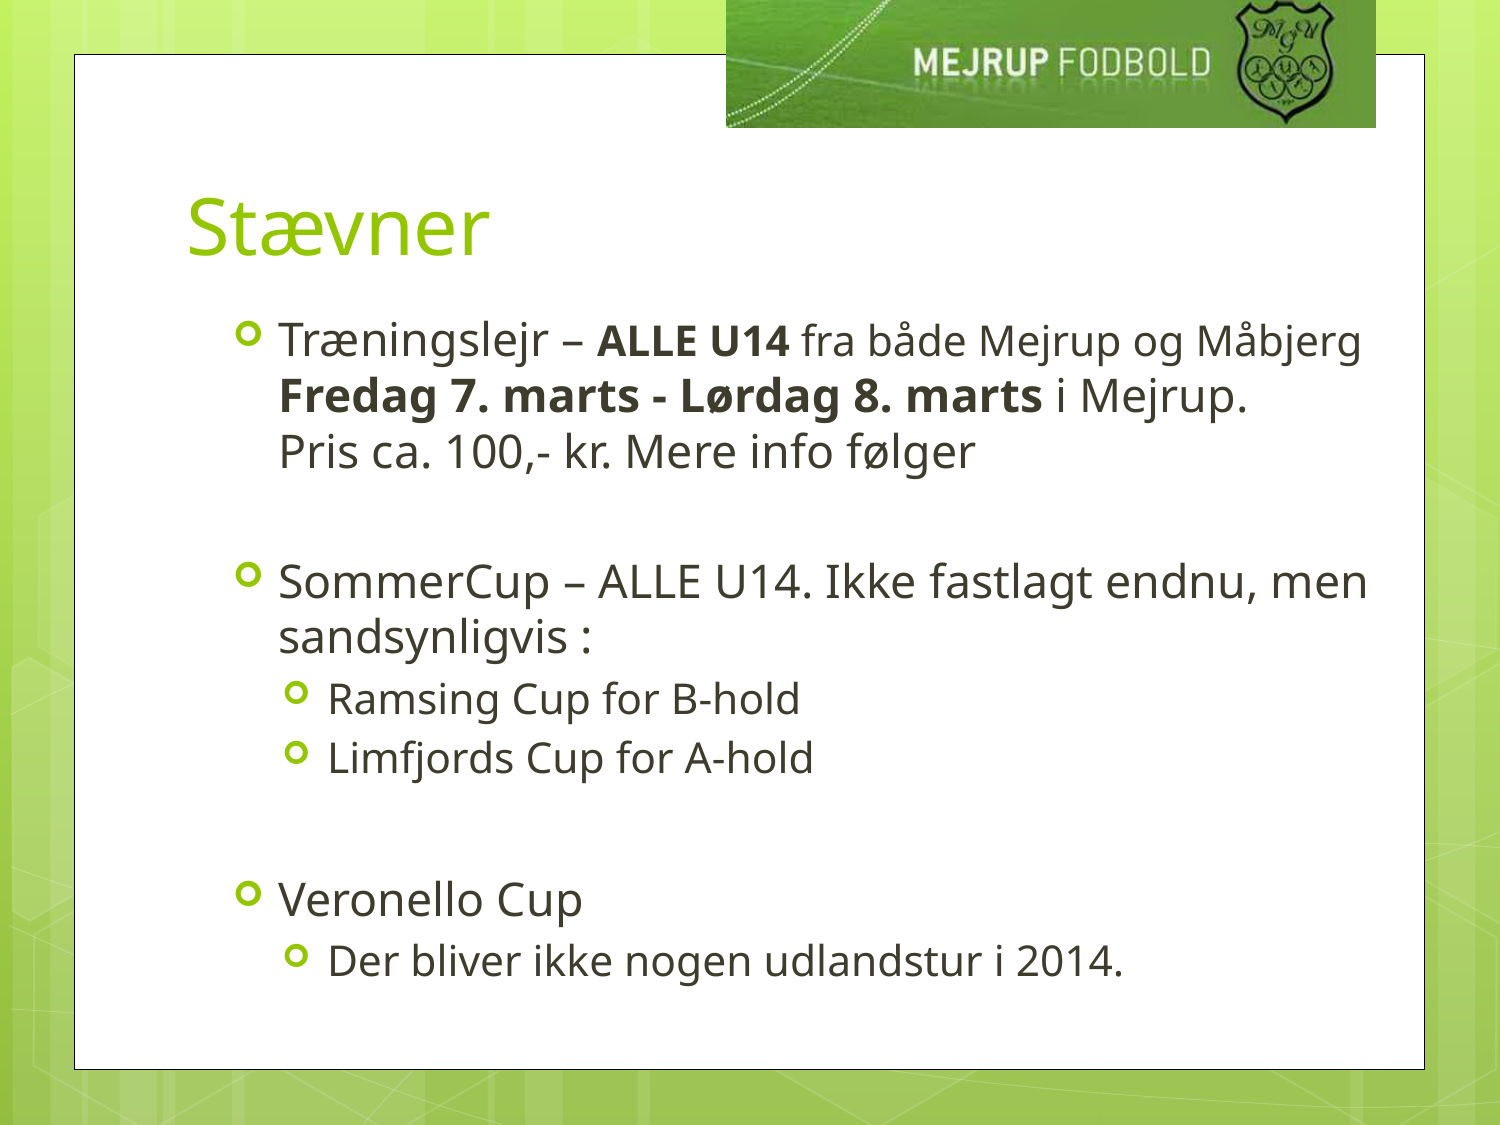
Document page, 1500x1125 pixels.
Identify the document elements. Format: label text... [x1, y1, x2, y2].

list Træningslejr – ALLE U14 fra både Mejrup og Måbjerg Fredag 7. marts - Lørdag 8. marts i Mejrup. Pris ca. 100,- kr. Mere info følger SommerCup – ALLE U14. Ikke fastlagt endnu, men sandsynligvis : Ramsing Cup for B-hold Limfjords Cup for A-hold Veronello Cup Der bliver ikke nogen udlandstur i 2014. [206, 302, 1388, 1000]
title Stævner [171, 168, 1324, 279]
picture [726, 0, 1377, 128]
